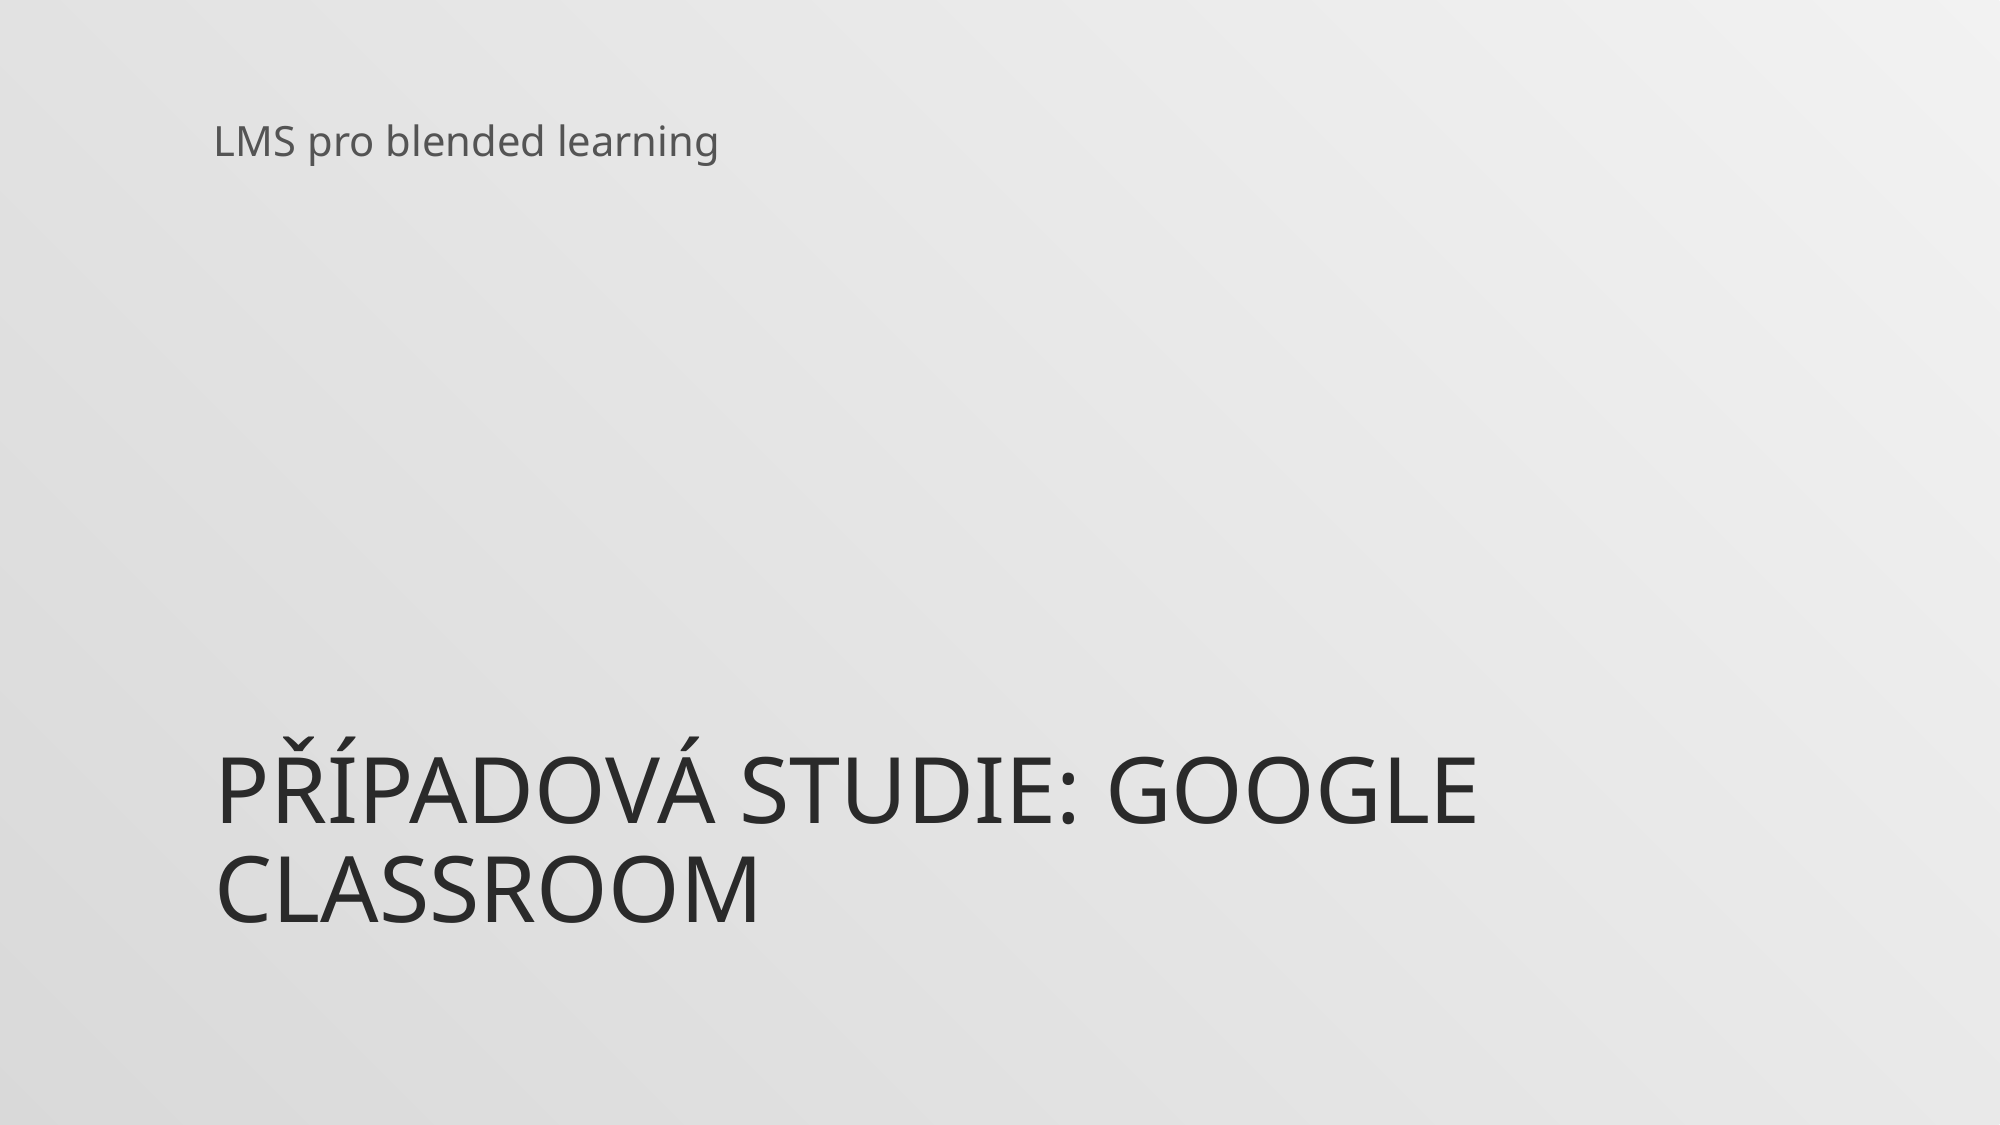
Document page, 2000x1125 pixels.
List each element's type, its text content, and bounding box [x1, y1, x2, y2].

title Případová studie: Google Classroom [199, 562, 1800, 950]
list LMS pro blended learning [199, 112, 1488, 300]
